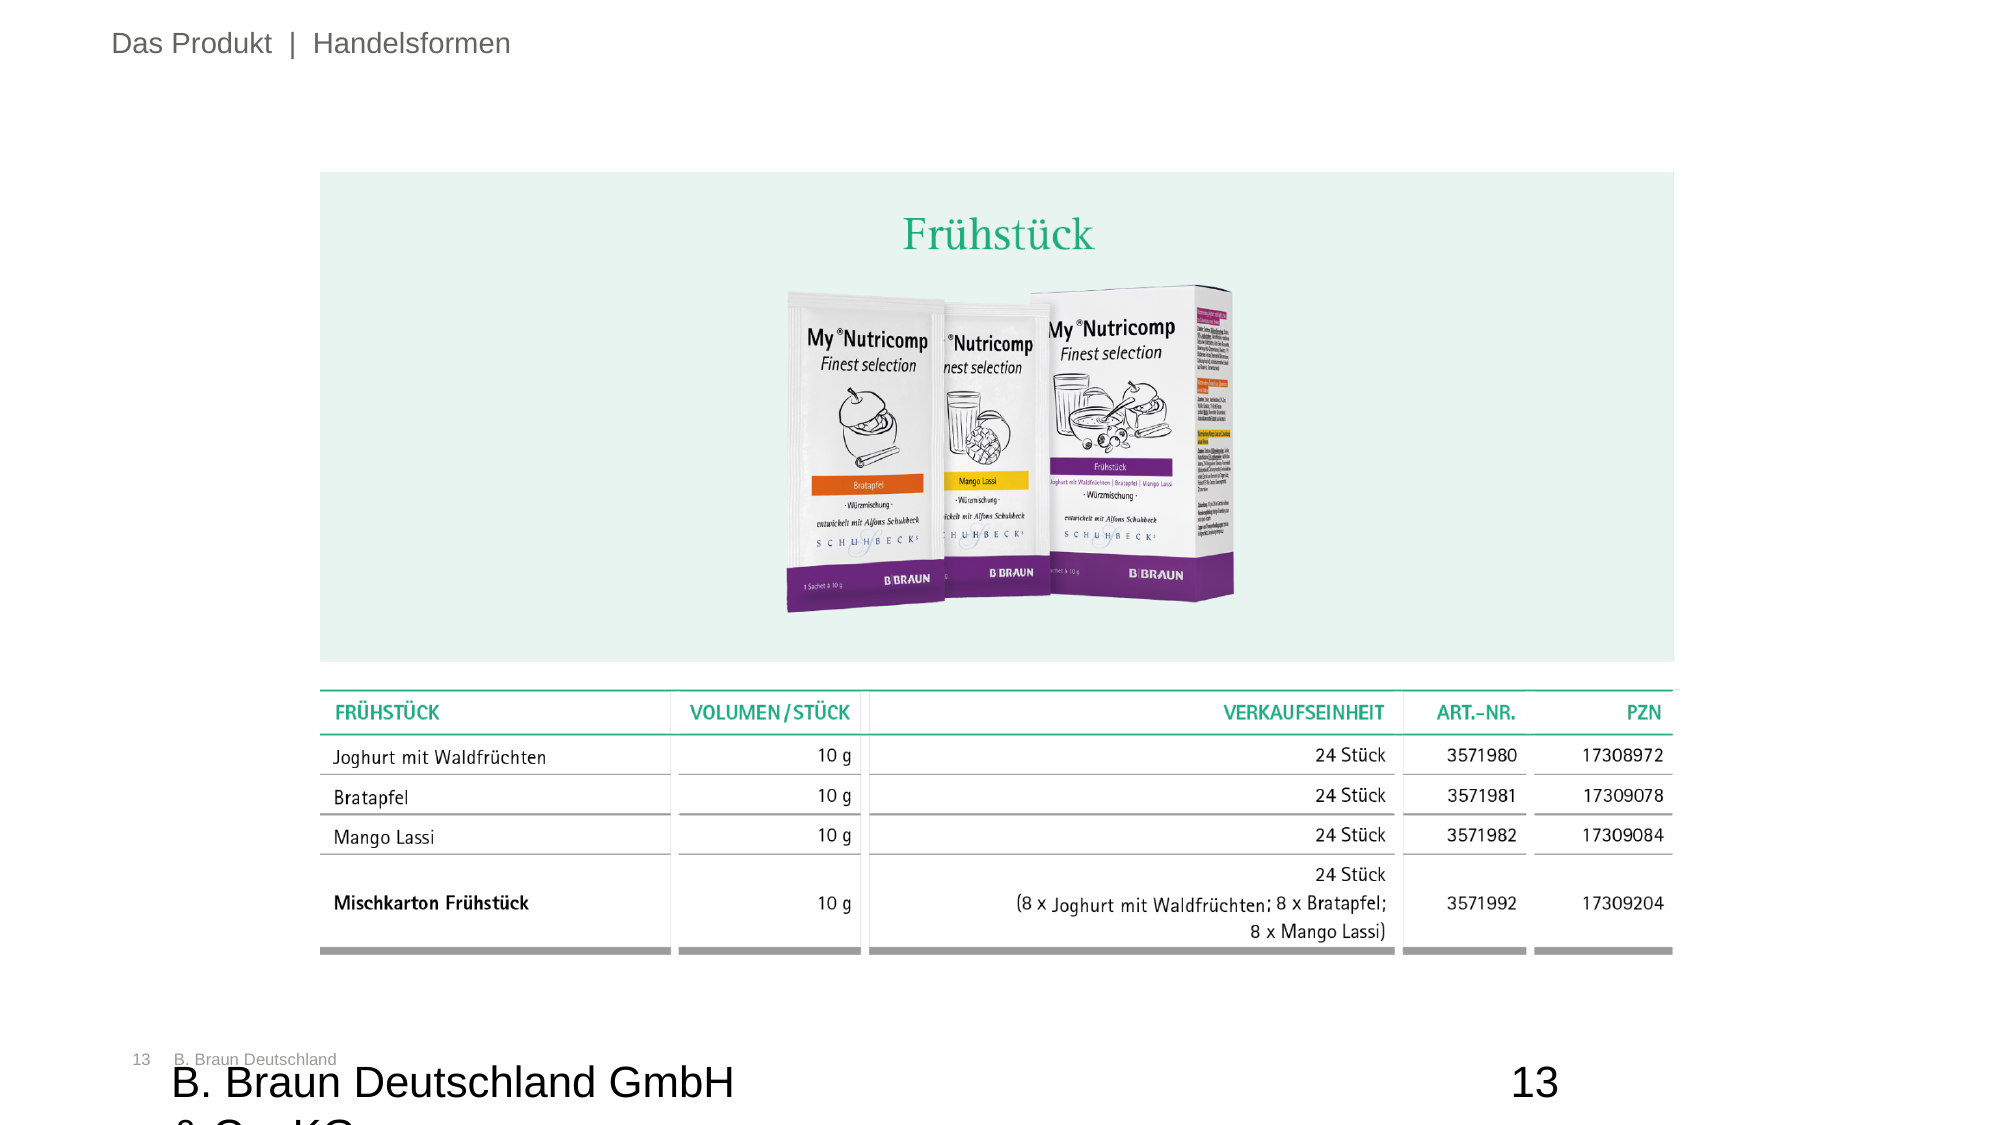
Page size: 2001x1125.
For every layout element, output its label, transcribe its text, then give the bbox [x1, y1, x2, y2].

picture [320, 172, 1680, 965]
footer B. Braun Deutschland GmbH & Co. KG [156, 1046, 770, 1100]
slide_number 13 [1495, 1046, 1963, 1100]
text_box Das Produkt | Handelsformen [88, 17, 1851, 67]
